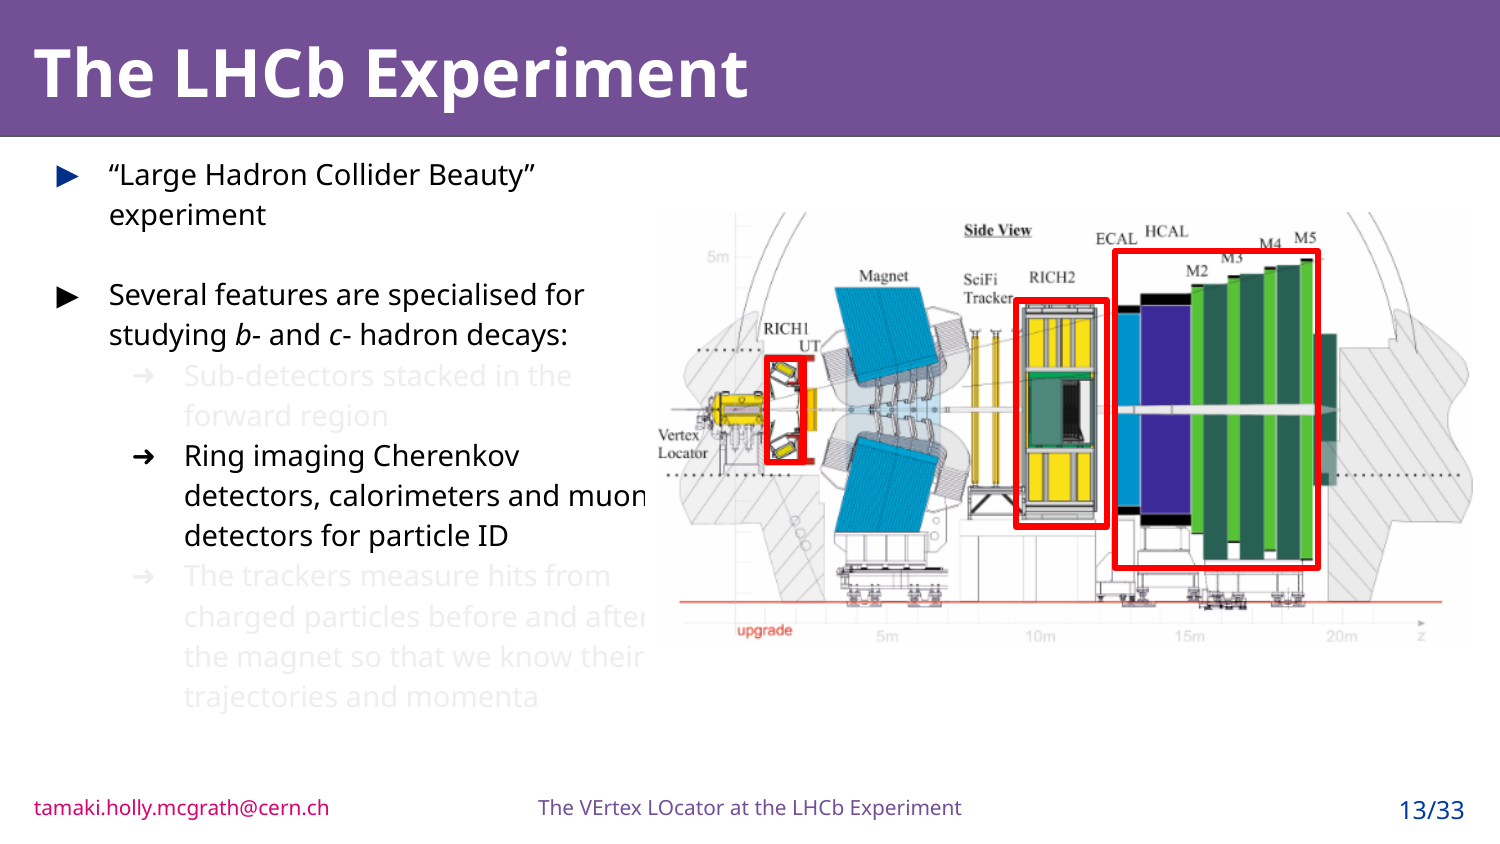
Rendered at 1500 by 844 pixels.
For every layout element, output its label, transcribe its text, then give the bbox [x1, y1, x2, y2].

picture [645, 184, 1500, 660]
title The LHCb Experiment [18, 15, 1480, 136]
slide_number ‹#›/33 [1337, 779, 1480, 844]
list “Large Hadron Collider Beauty” experiment Several features are specialised for studying b- and c- hadron decays: Sub-detectors stacked in the forward region Ring imaging Cherenkov detectors, calorimeters and muon detectors for particle ID The trackers measure hits from charged particles before and after the magnet so that we know their trajectories and momenta [18, 136, 1480, 780]
